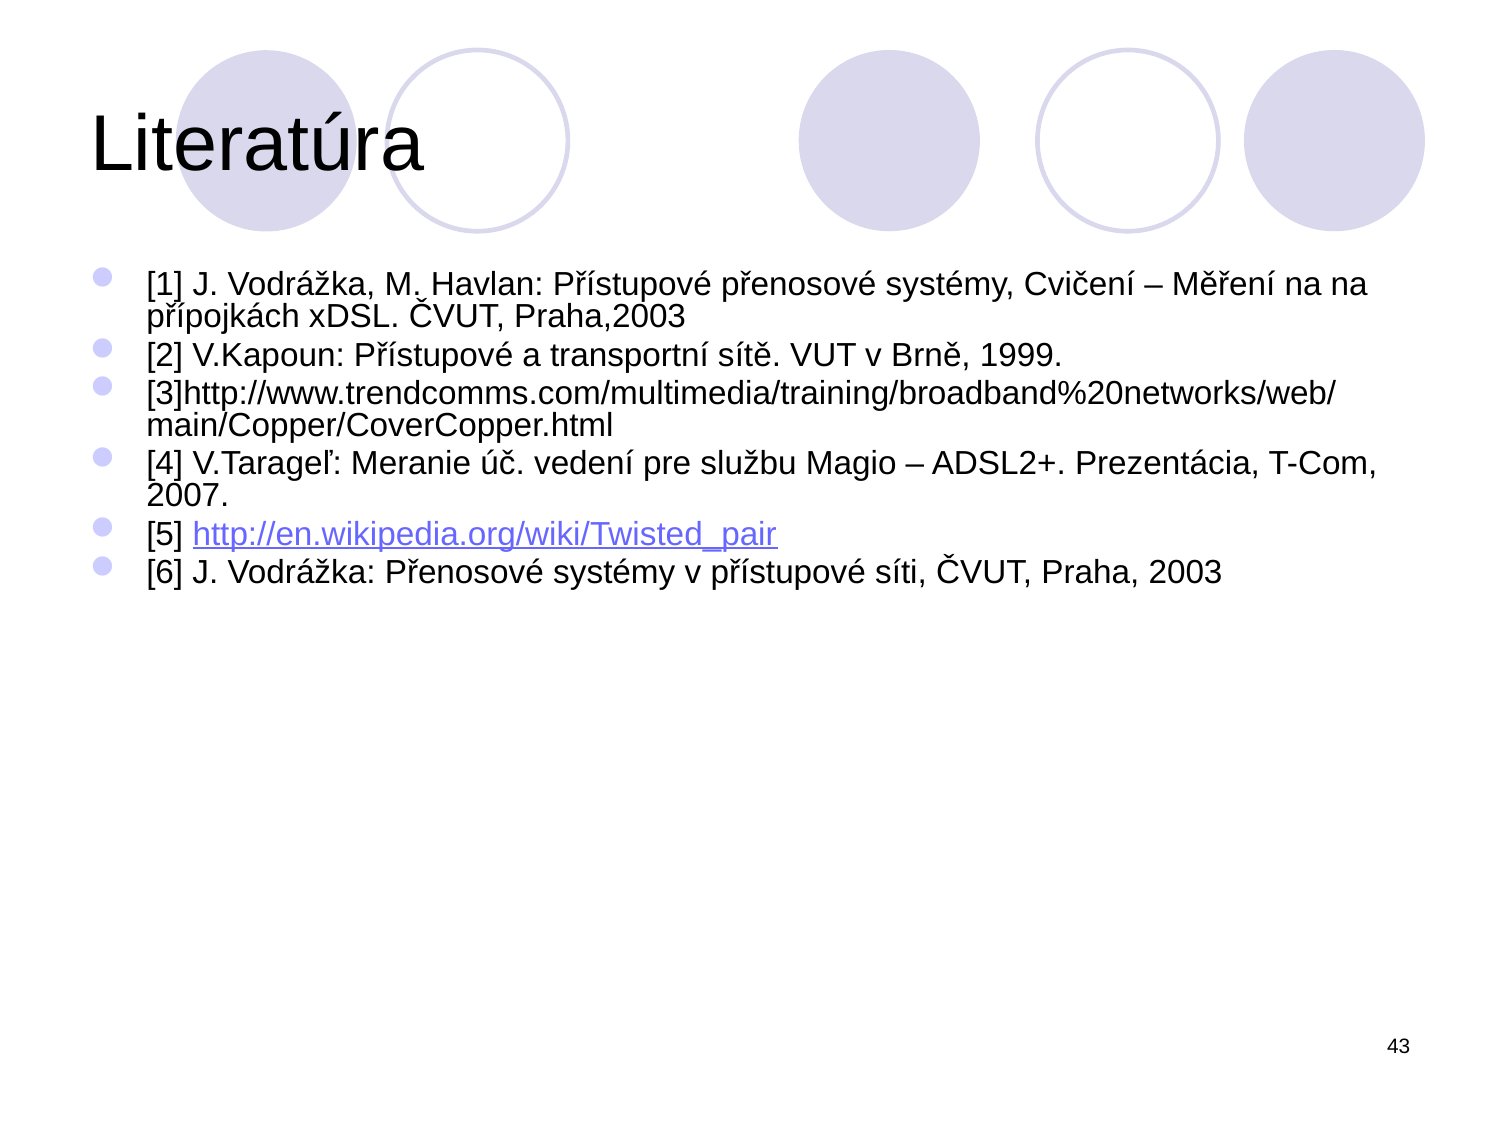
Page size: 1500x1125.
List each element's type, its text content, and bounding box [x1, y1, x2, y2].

list [1] J. Vodrážka, M. Havlan: Přístupové přenosové systémy, Cvičení – Měření na na přípojkách xDSL. ČVUT, Praha,2003 [2] V.Kapoun: Přístupové a transportní sítě. VUT v Brně, 1999. [3]http://www.trendcomms.com/multimedia/training/broadband%20networks/web/main/Copper/CoverCopper.html [4] V.Tarageľ: Meranie úč. vedení pre službu Magio – ADSL2+. Prezentácia, T-Com, 2007. [5] http://en.wikipedia.org/wiki/Twisted_pair [6] J. Vodrážka: Přenosové systémy v přístupové síti, ČVUT, Praha, 2003 [75, 262, 1425, 622]
slide_number 43 [1074, 1024, 1426, 1101]
title Literatúra [75, 45, 1425, 233]
